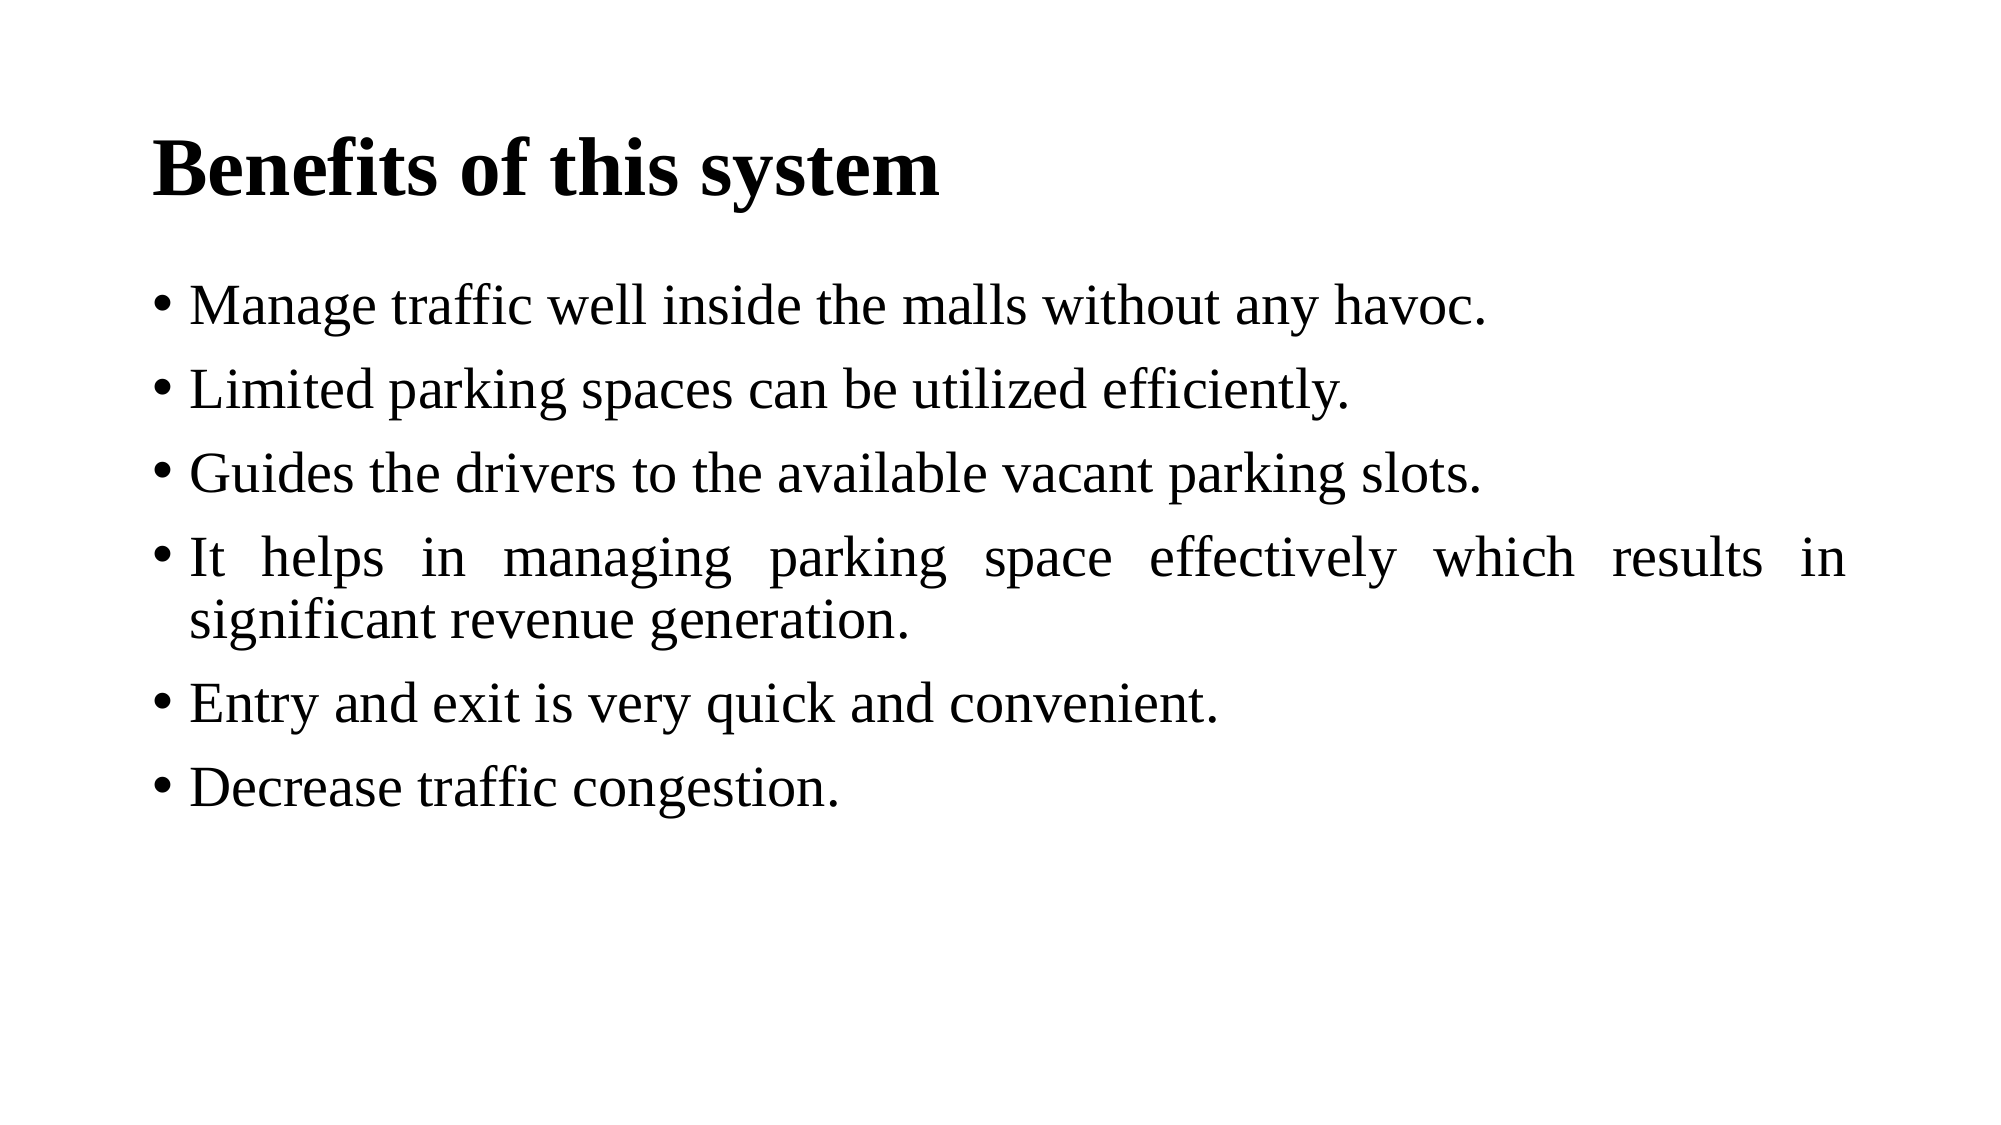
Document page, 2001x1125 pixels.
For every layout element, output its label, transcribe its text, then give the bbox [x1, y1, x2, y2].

title Benefits of this system [137, 59, 1863, 266]
list Manage traffic well inside the malls without any havoc. Limited parking spaces can be utilized efficiently. Guides the drivers to the available vacant parking slots. It helps in managing parking space effectively which results in significant revenue generation. Entry and exit is very quick and convenient. Decrease traffic congestion. [137, 266, 1863, 981]
